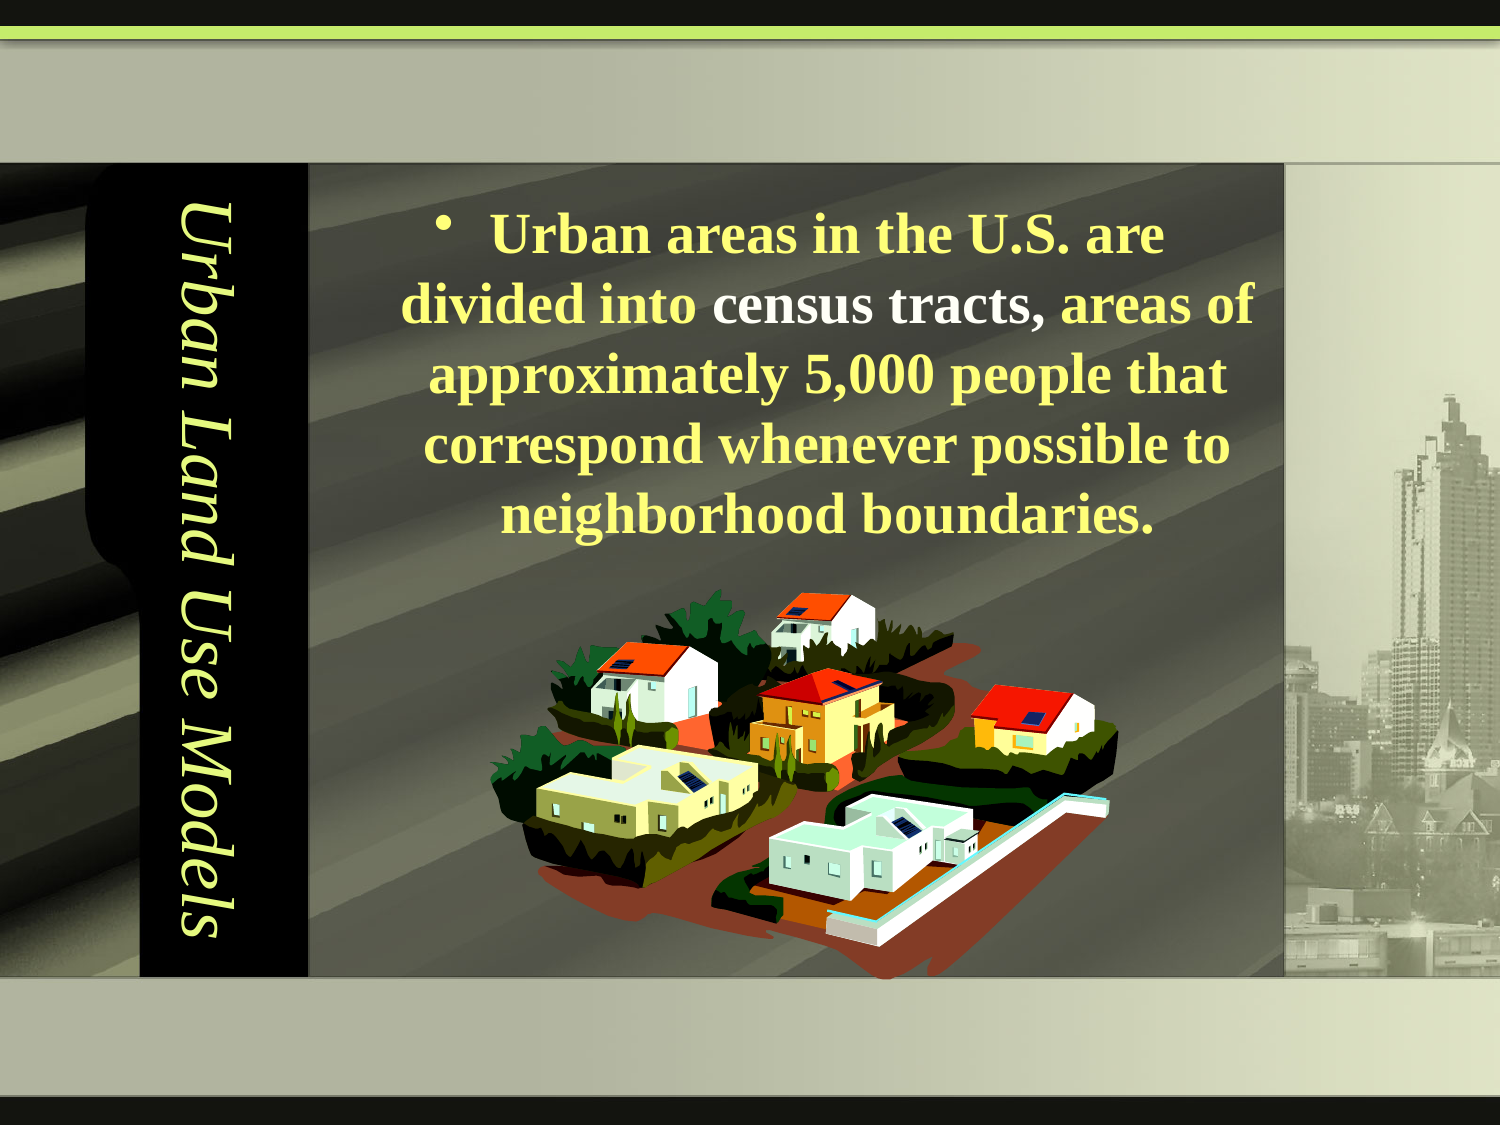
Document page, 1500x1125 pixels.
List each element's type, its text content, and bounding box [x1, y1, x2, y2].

title Urban Land Use Models [124, 162, 301, 976]
list Urban areas in the U.S. are divided into census tracts, areas of approximately 5,000 people that correspond whenever possible to neighborhood boundaries. [324, 187, 1276, 963]
picture [0, 0, 1500, 1125]
